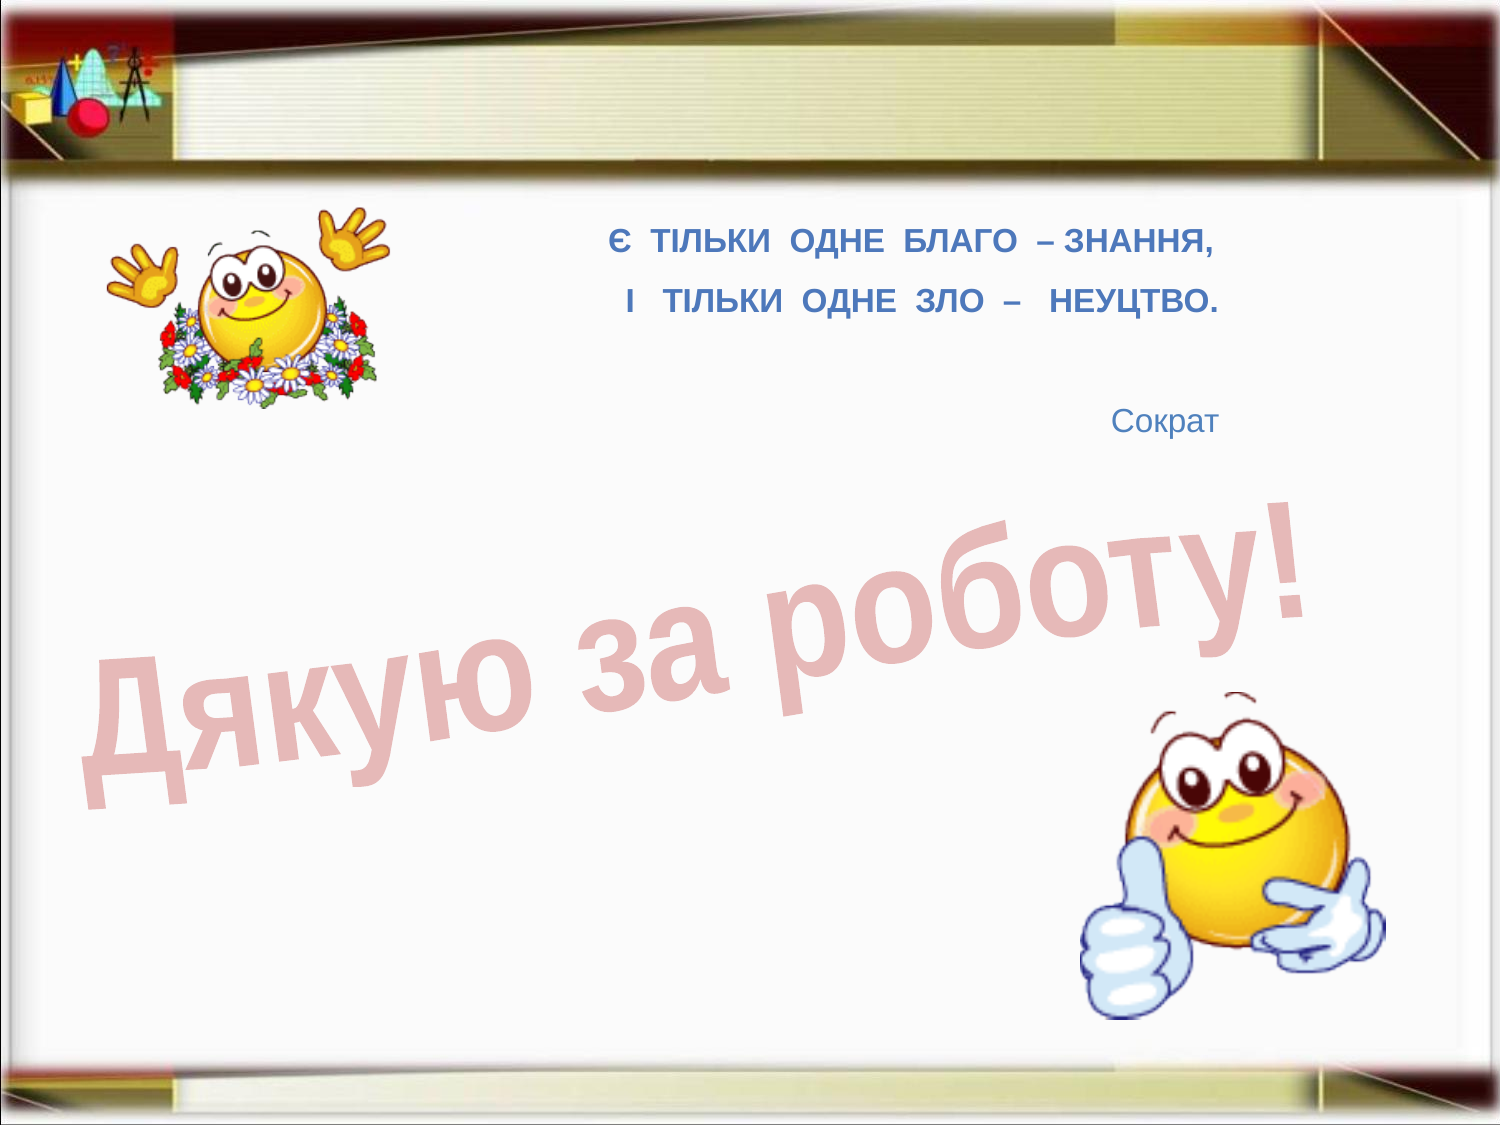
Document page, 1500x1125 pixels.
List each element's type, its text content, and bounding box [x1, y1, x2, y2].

text_box Є тільки одне благо – знання, І тільки одне зло – неуцтво. Сократ [593, 191, 1235, 447]
picture [0, 0, 1500, 1125]
